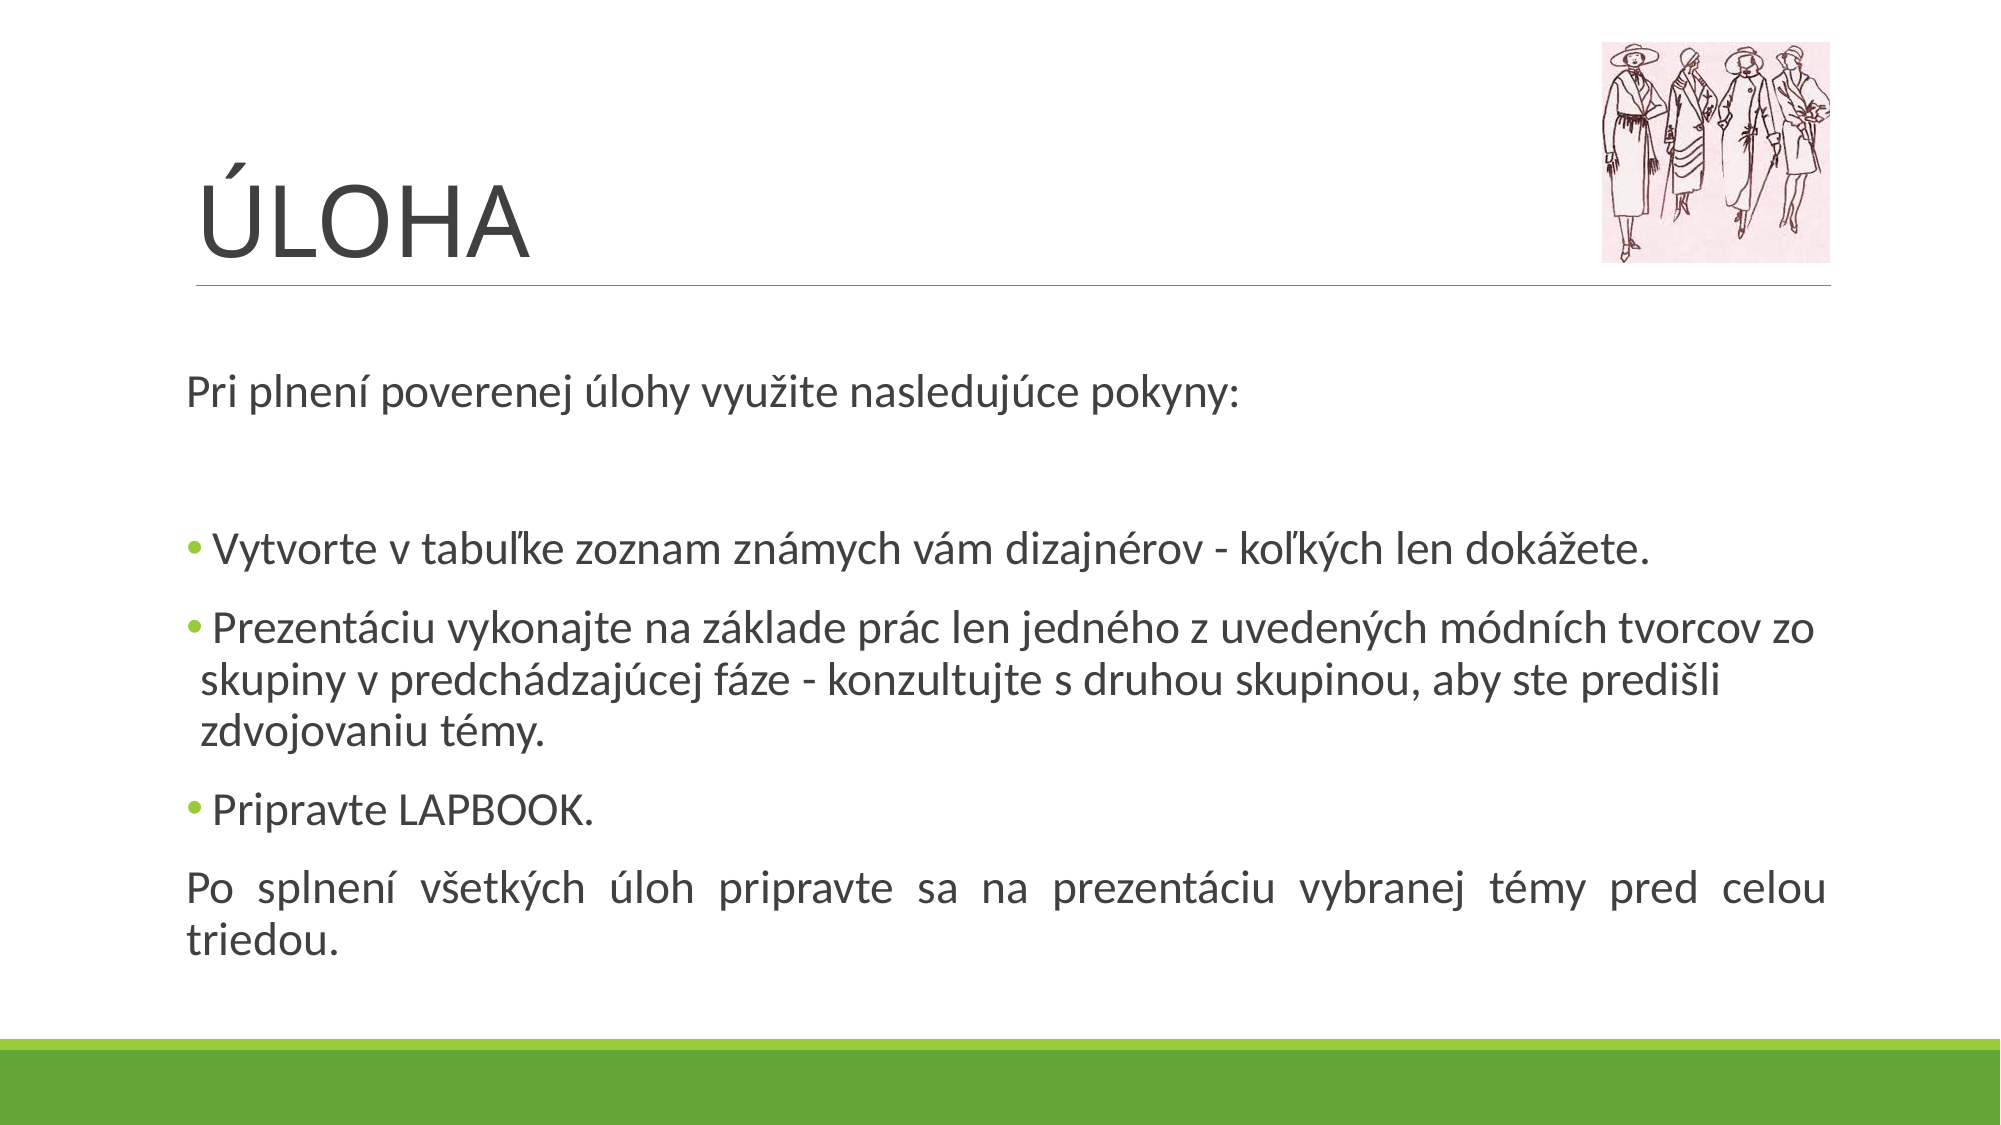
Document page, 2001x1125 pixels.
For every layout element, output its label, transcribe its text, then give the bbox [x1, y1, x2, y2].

text_box Pri plnení poverenej úlohy využite nasledujúce pokyny: Vytvorte v tabuľke zoznam známych vám dizajnérov - koľkých len dokážete. Prezentáciu vykonajte na základe prác len jedného z uvedených módních tvorcov zo skupiny v predchádzajúcej fáze - konzultujte s druhou skupinou, aby ste predišli zdvojovaniu témy. Pripravte LAPBOOK. Po splnení všetkých úloh pripravte sa na prezentáciu vybranej témy pred celou triedou. [186, 358, 1830, 977]
title ÚLOHA [180, 47, 1830, 285]
picture [1602, 41, 1831, 263]
